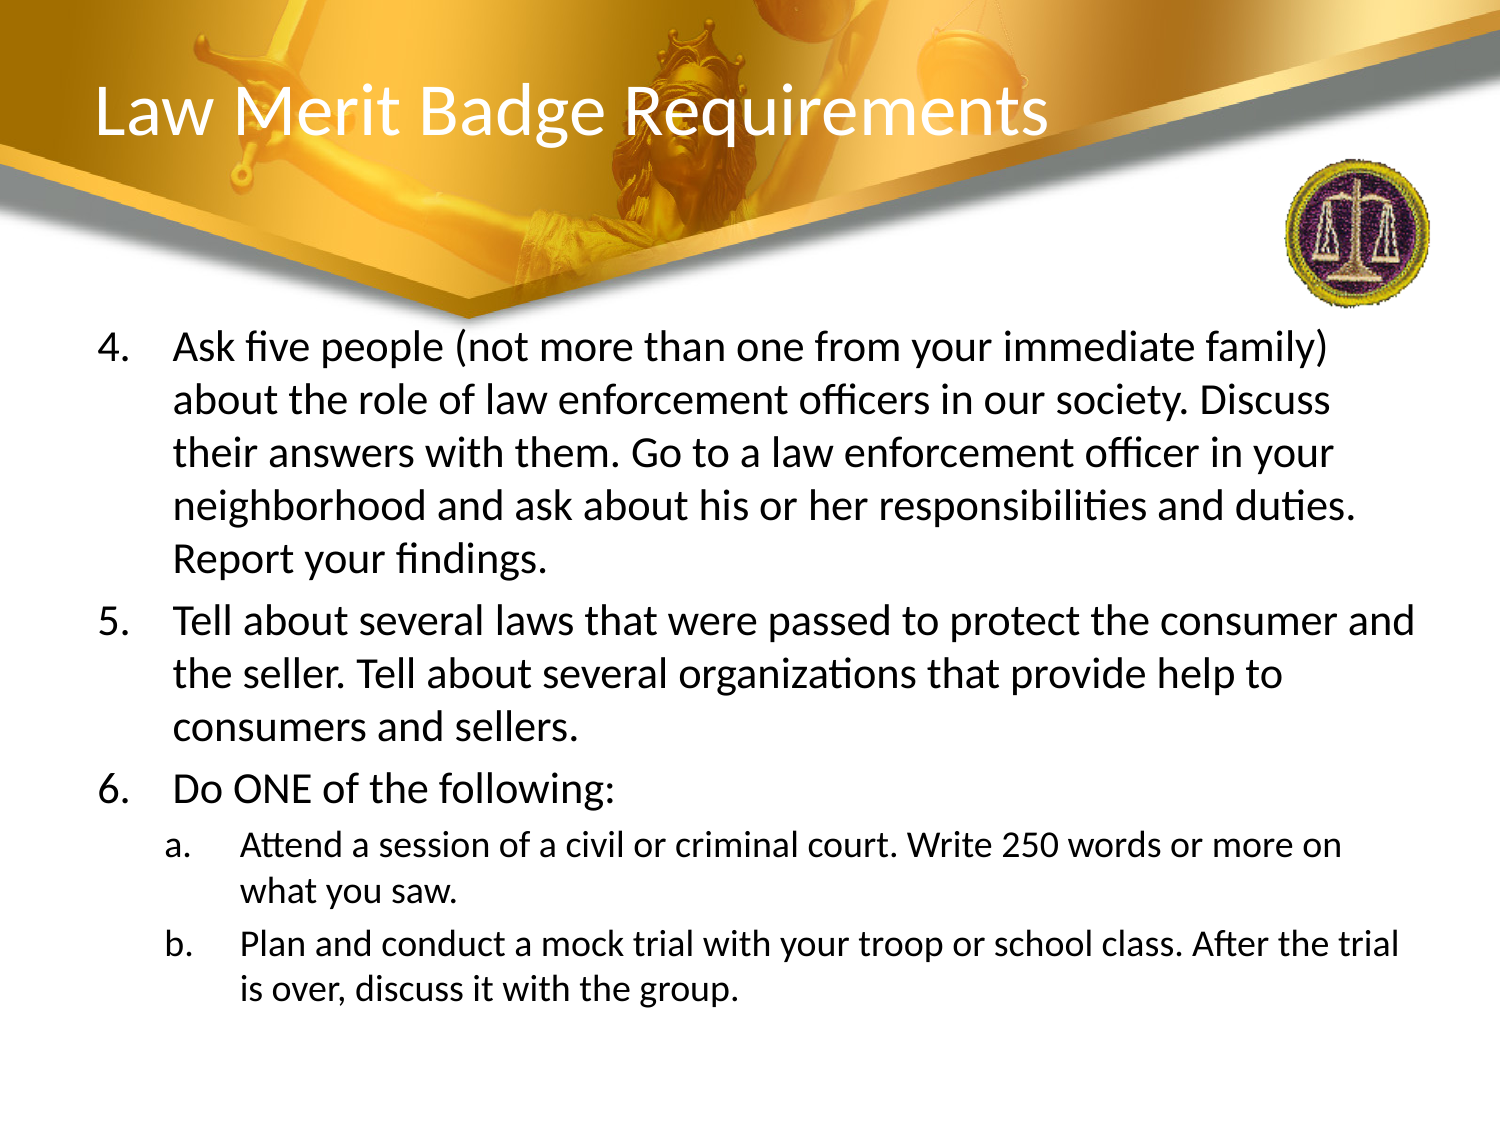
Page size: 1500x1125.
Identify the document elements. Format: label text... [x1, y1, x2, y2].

title Law Merit Badge Requirements [79, 21, 1435, 189]
list Ask five people (not more than one from your immediate family) about the role of law enforcement officers in our society. Discuss their answers with them. Go to a law enforcement officer in your neighborhood and ask about his or her responsibilities and duties. Report your findings. Tell about several laws that were passed to protect the consumer and the seller. Tell about several organizations that provide help to consumers and sellers. Do ONE of the following: Attend a session of a civil or criminal court. Write 250 words or more on what you saw. Plan and conduct a mock trial with your troop or school class. After the trial is over, discuss it with the group. [82, 309, 1435, 1020]
picture [0, 0, 1500, 1125]
